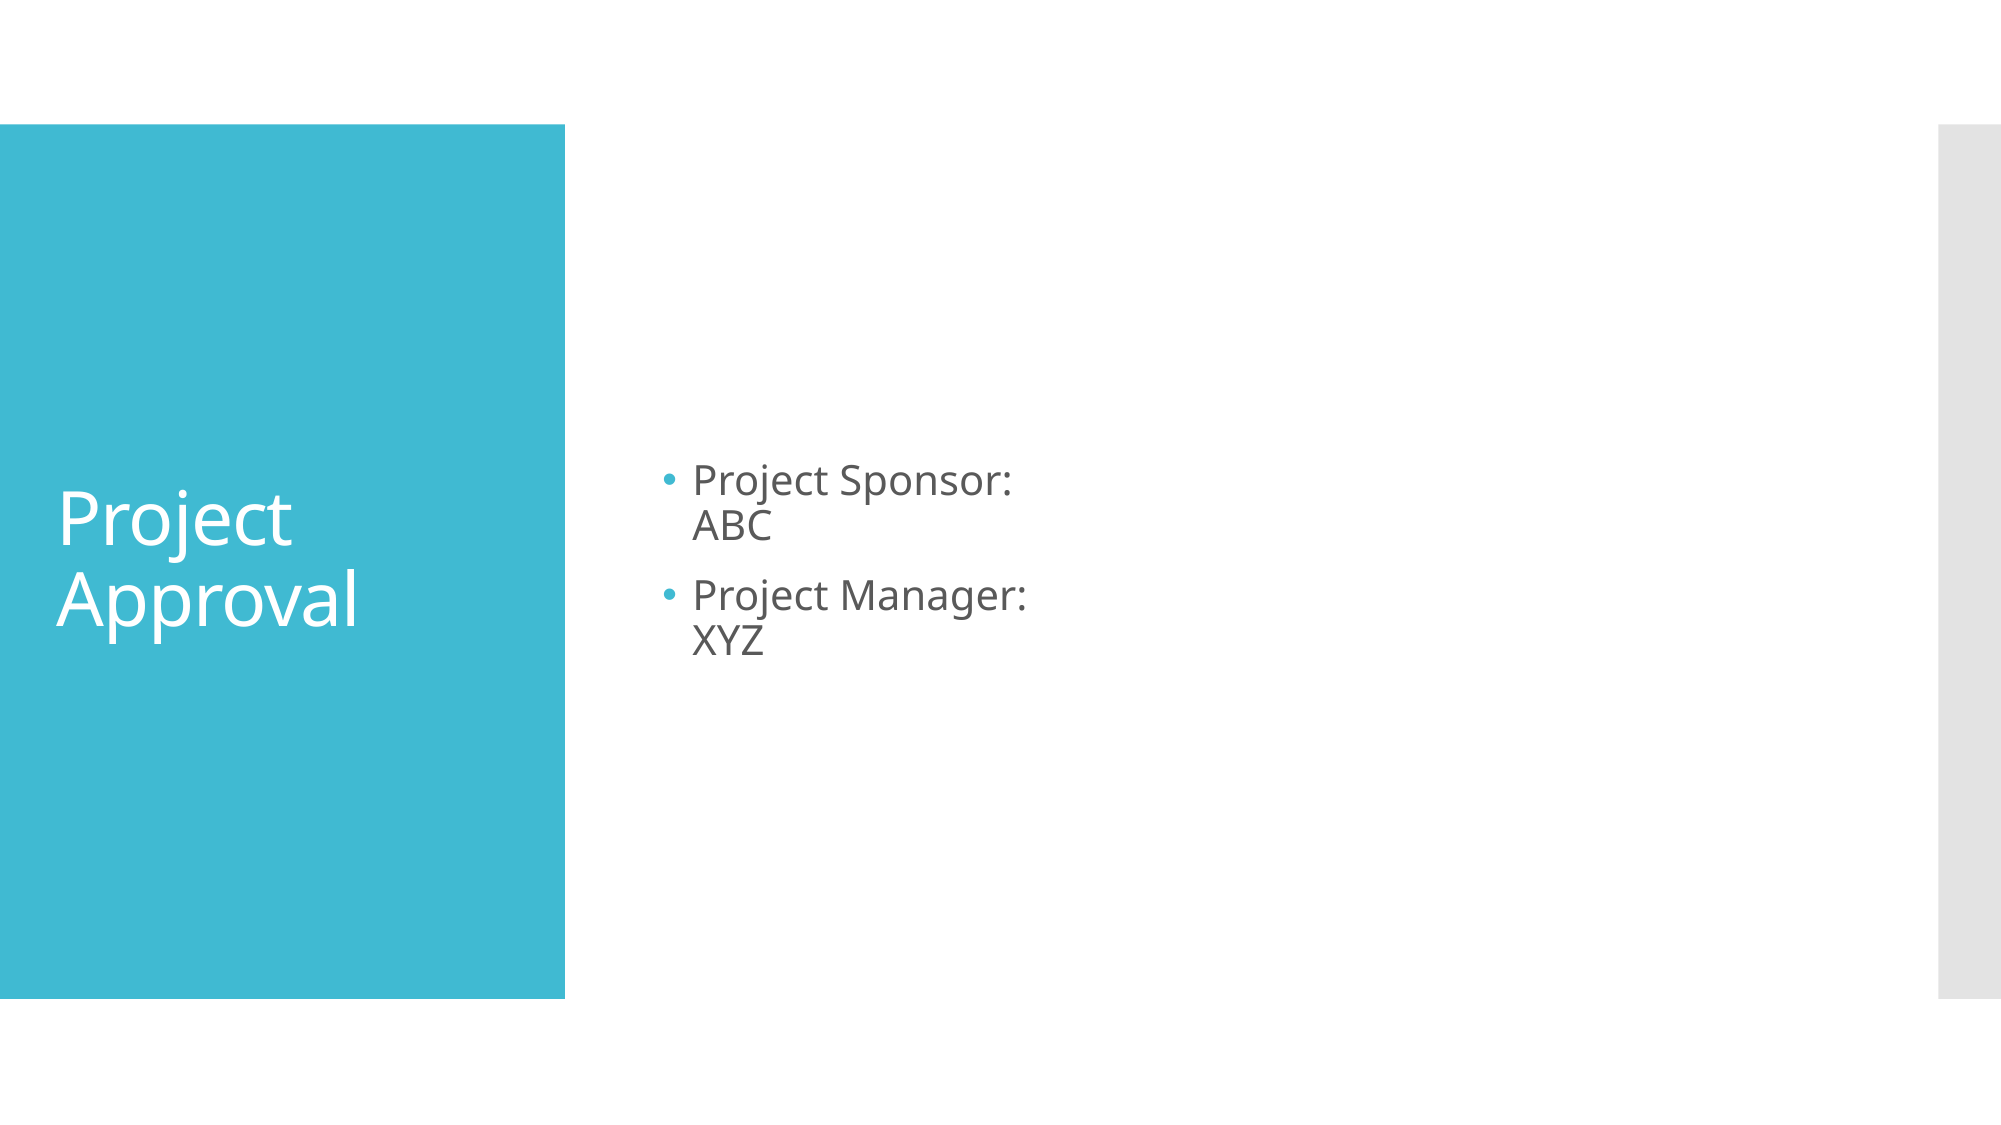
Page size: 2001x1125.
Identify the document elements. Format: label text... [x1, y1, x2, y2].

list Project Sponsor: ABC Project Manager: XYZ [647, 235, 1089, 889]
title Project Approval [41, 184, 525, 940]
